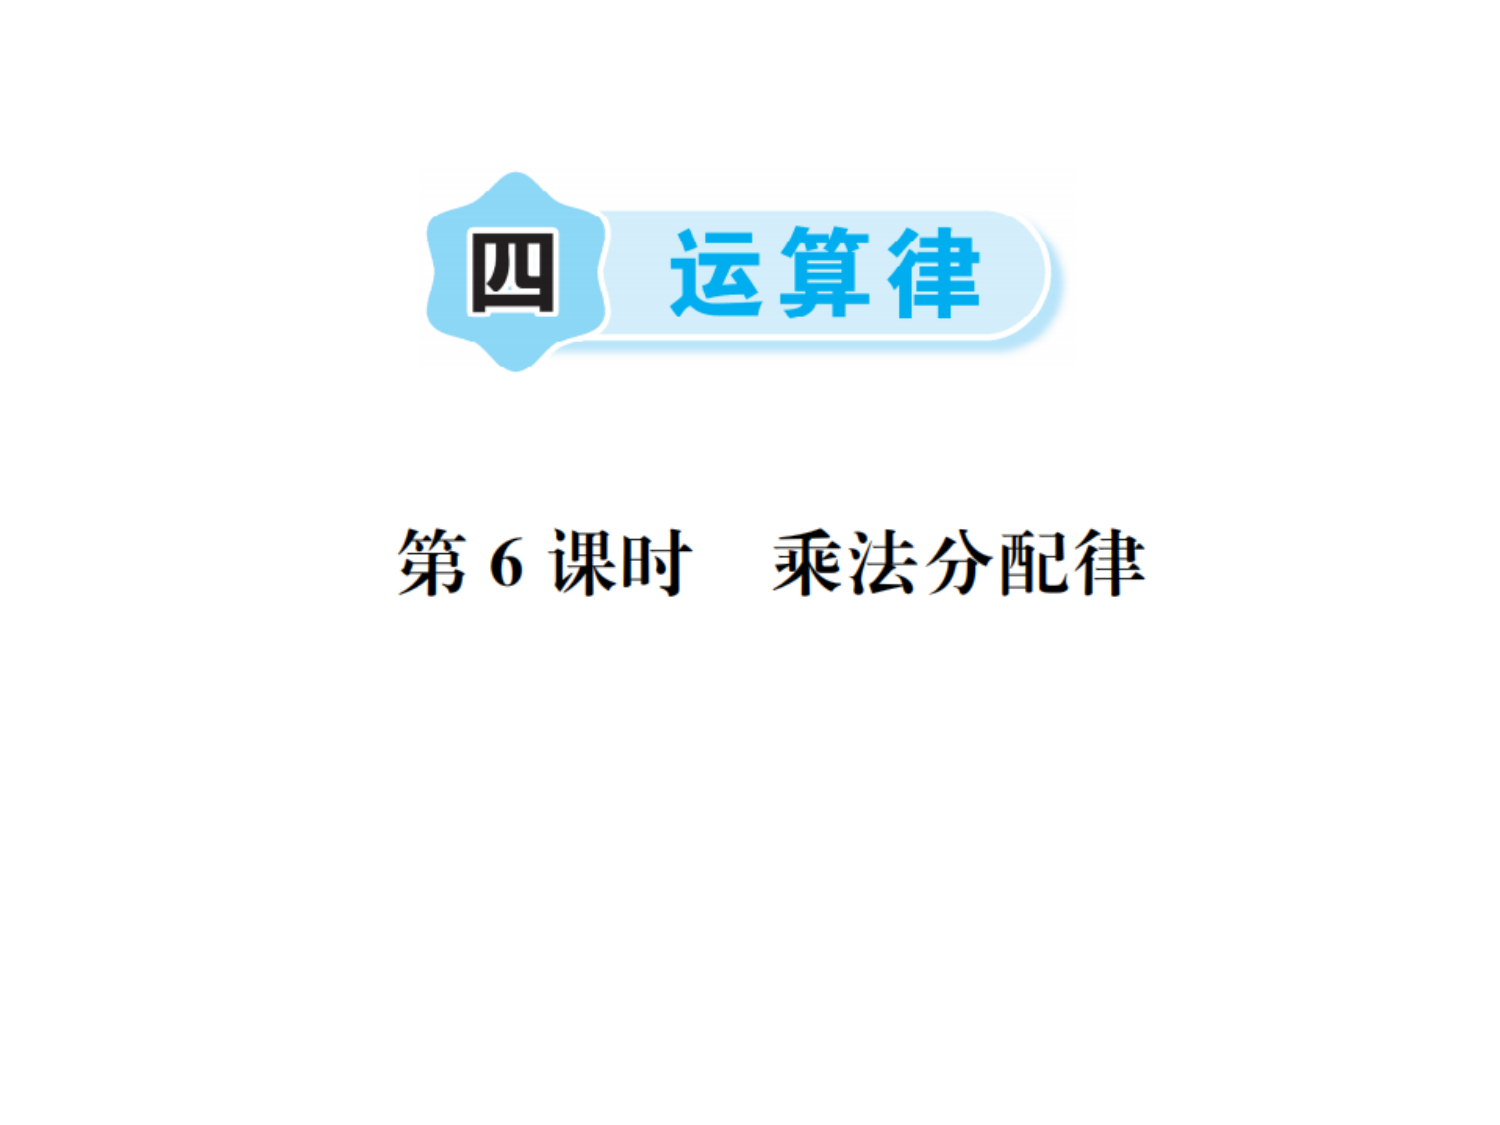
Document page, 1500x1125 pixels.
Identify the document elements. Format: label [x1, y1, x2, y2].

picture [383, 513, 1147, 611]
picture [407, 160, 1087, 386]
